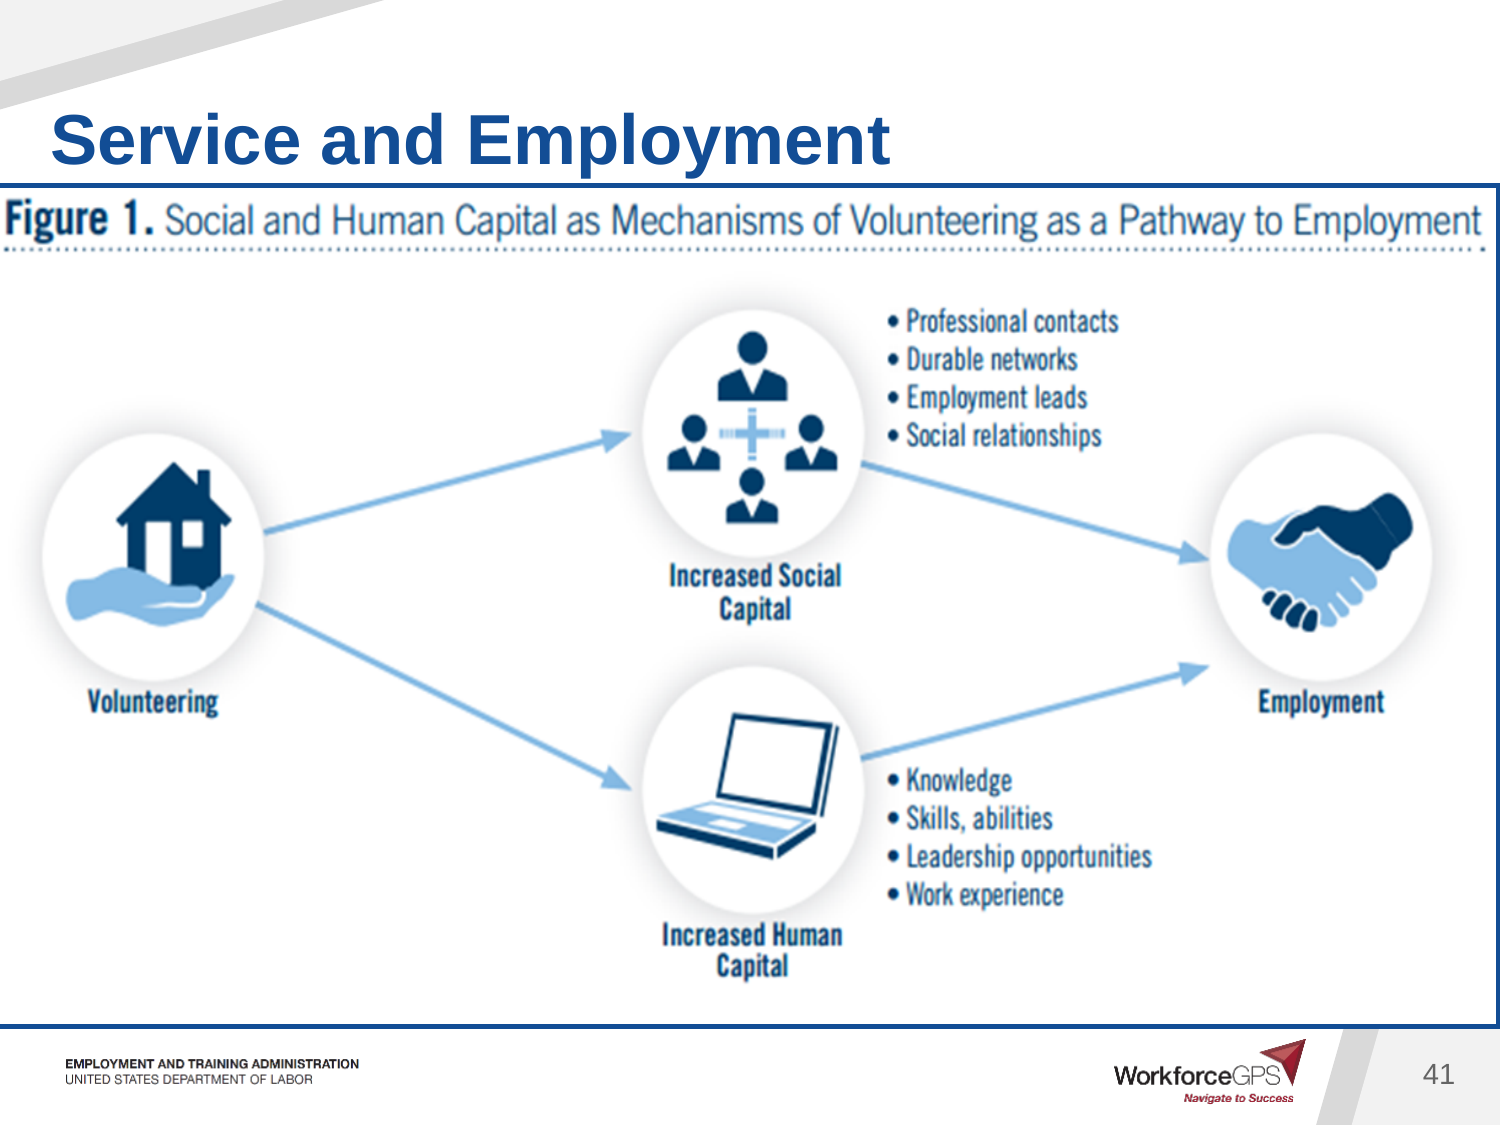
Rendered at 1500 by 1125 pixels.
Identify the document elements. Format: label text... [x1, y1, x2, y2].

picture [0, 187, 1496, 1025]
slide_number 41 [1260, 1042, 1471, 1103]
picture [1112, 1038, 1308, 1105]
picture [59, 1053, 370, 1092]
text_box Service and Employment [34, 0, 1411, 183]
